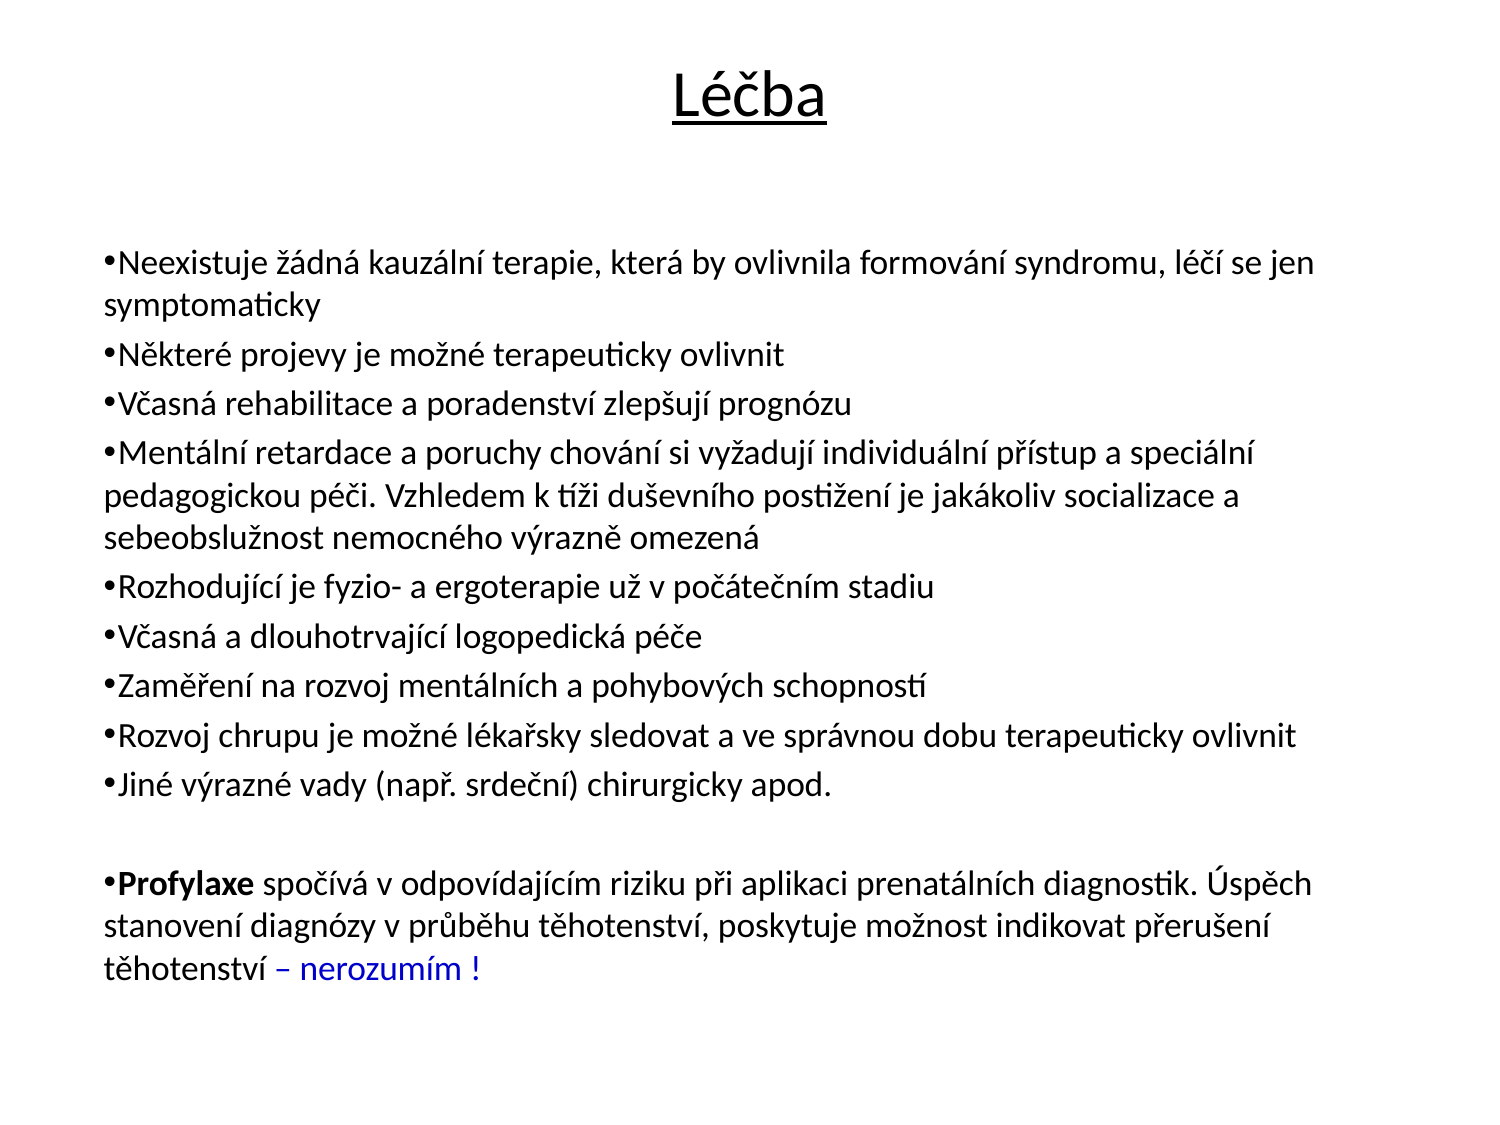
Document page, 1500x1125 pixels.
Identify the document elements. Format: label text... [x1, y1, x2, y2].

subtitle Neexistuje žádná kauzální terapie, která by ovlivnila formování syndromu, léčí se jen symptomaticky Některé projevy je možné terapeuticky ovlivnit Včasná rehabilitace a poradenství zlepšují prognózu Mentální retardace a poruchy chování si vyžadují individuální přístup a speciální pedagogickou péči. Vzhledem k tíži duševního postižení je jakákoliv socializace a sebeobslužnost nemocného výrazně omezená Rozhodující je fyzio- a ergoterapie už v počátečním stadiu Včasná a dlouhotrvající logopedická péče Zaměření na rozvoj mentálních a pohybových schopností Rozvoj chrupu je možné lékařsky sledovat a ve správnou dobu terapeuticky ovlivnit Jiné výrazné vady (např. srdeční) chirurgicky apod. Profylaxe spočívá v odpovídajícím riziku při aplikaci prenatálních diagnostik. Úspěch stanovení diagnózy v průběhu těhotenství, poskytuje možnost indikovat přerušení těhotenství – nerozumím ! [88, 231, 1447, 1083]
title Léčba [112, 42, 1388, 138]
